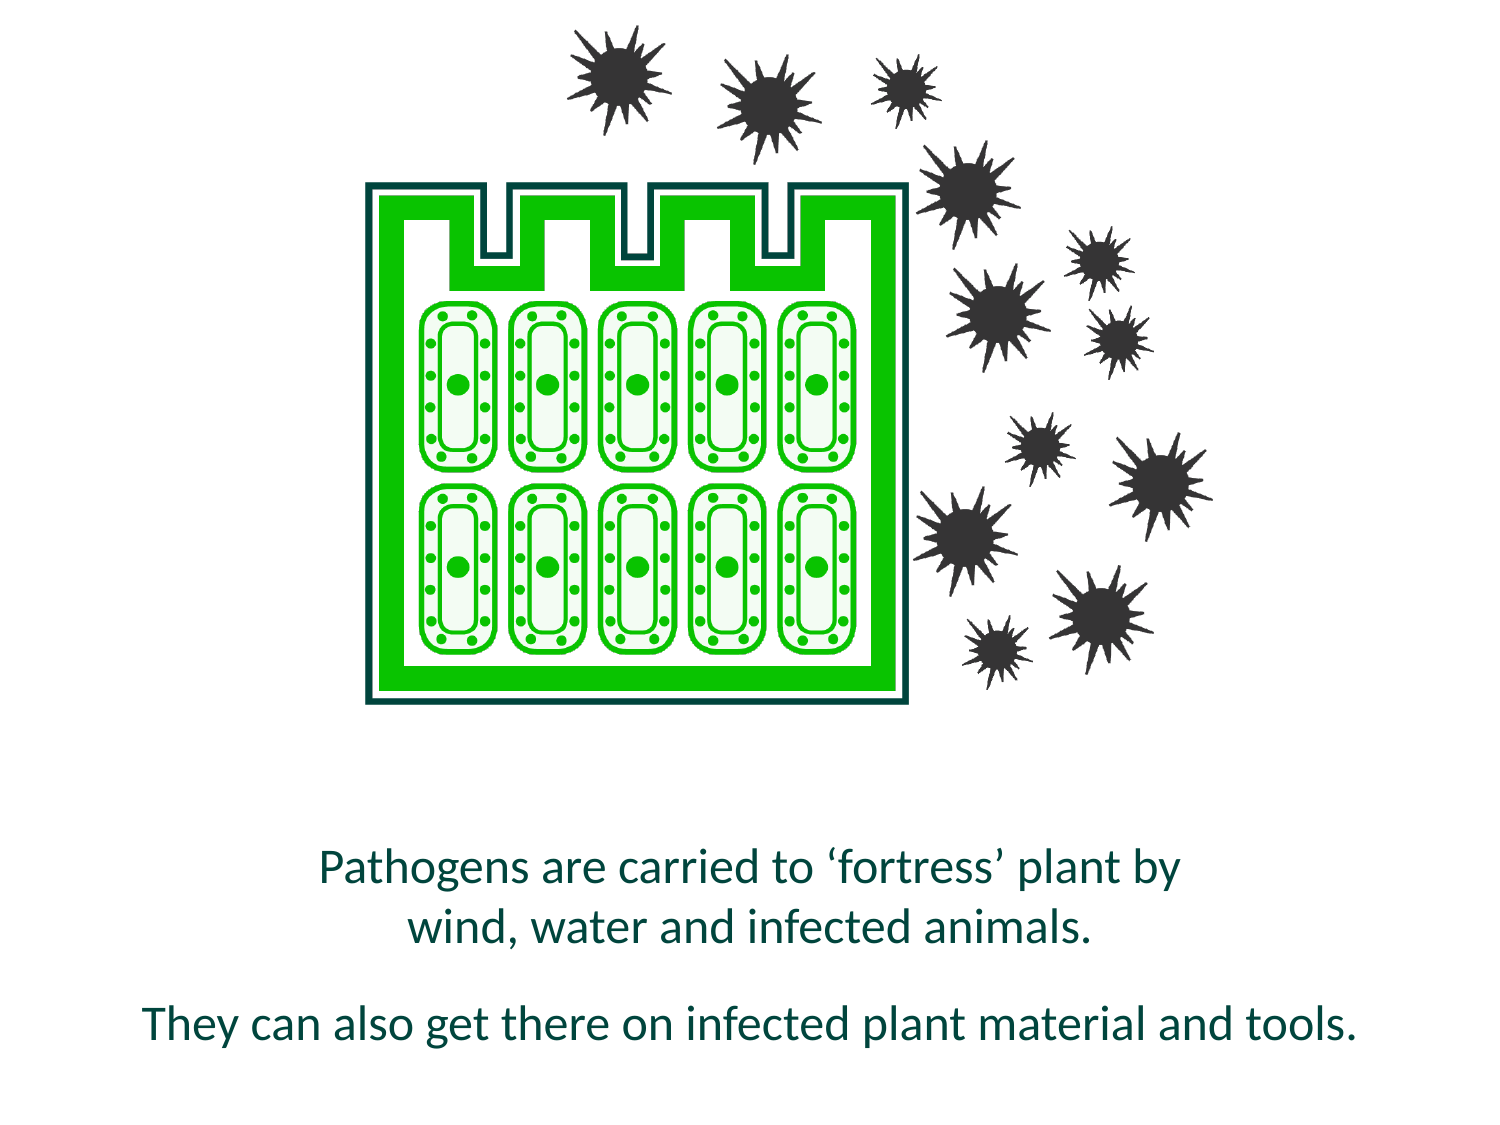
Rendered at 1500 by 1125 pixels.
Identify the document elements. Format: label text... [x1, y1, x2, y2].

picture [870, 54, 942, 130]
picture [365, 182, 910, 705]
text_box Pathogens are carried to ‘fortress’ plant by wind, water and infected animals. They can also get there on infected plant material and tools. [47, 825, 1452, 1058]
picture [912, 412, 1076, 597]
picture [1082, 305, 1154, 380]
picture [566, 25, 672, 136]
picture [1048, 565, 1154, 675]
picture [1108, 432, 1214, 542]
picture [945, 263, 1051, 373]
picture [716, 54, 822, 165]
picture [915, 140, 1021, 250]
picture [961, 615, 1033, 690]
picture [1063, 225, 1135, 301]
